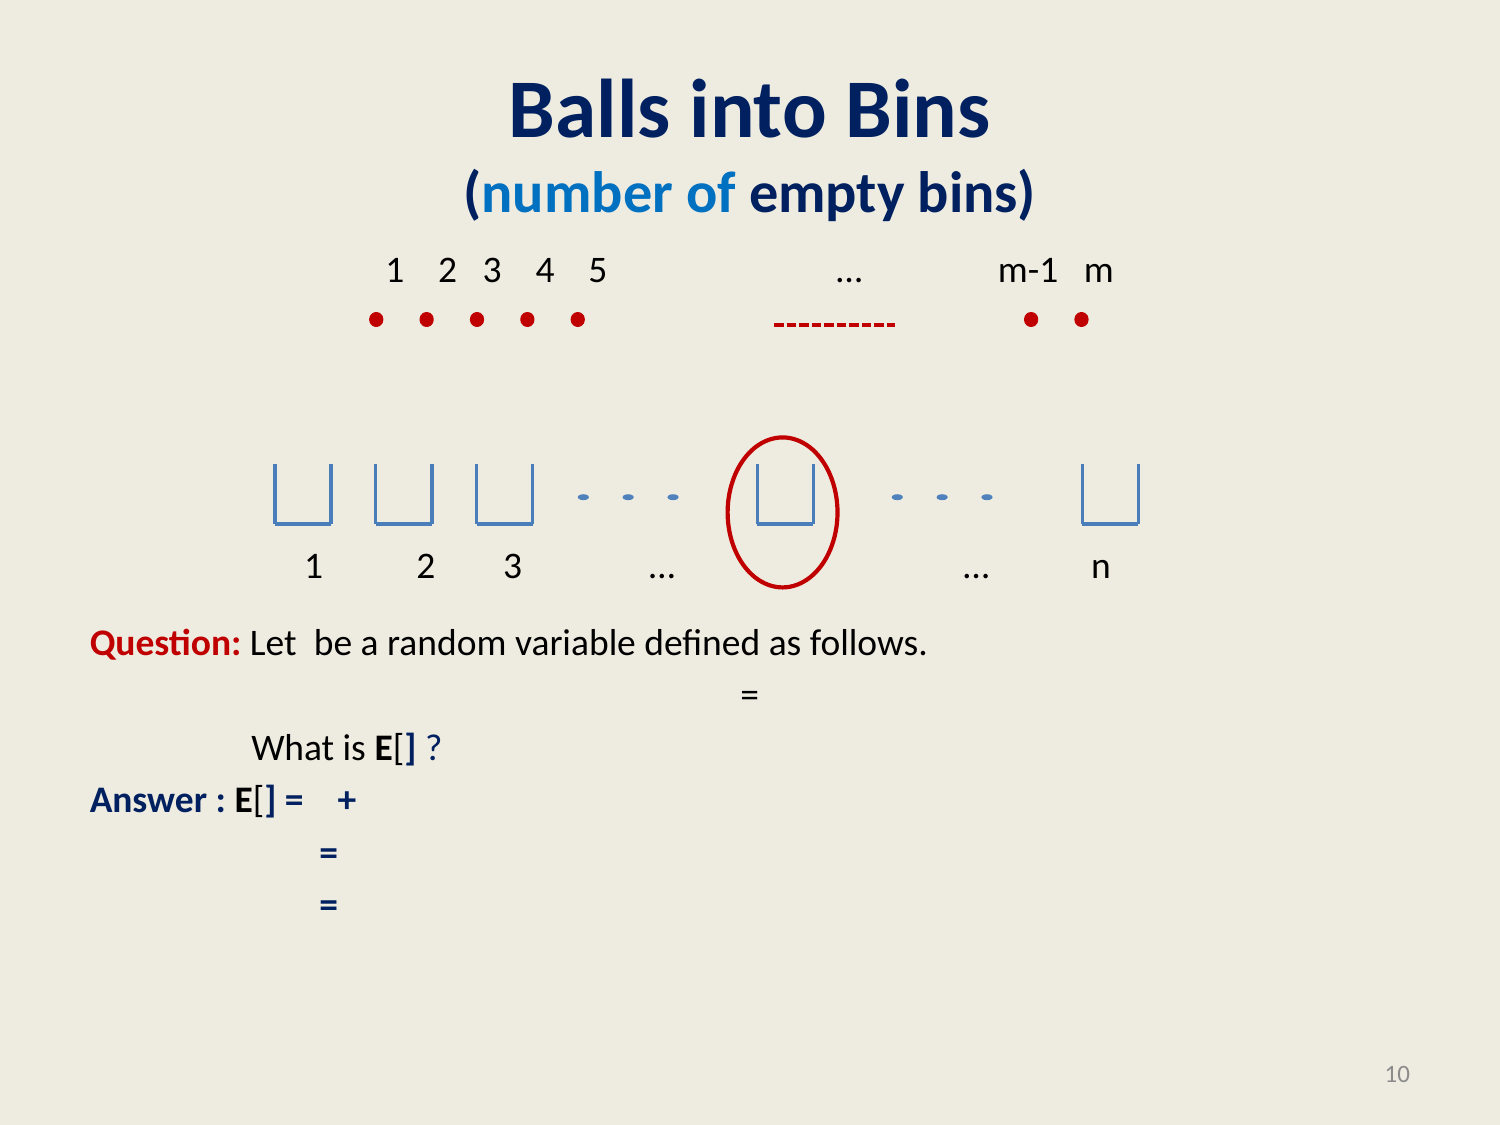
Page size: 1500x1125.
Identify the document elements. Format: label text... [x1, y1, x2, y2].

text_box [739, 435, 826, 462]
title Balls into Bins (number of empty bins) [75, 45, 1425, 233]
slide_number 10 [1074, 1042, 1425, 1103]
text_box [274, 464, 1143, 595]
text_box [350, 237, 1151, 326]
